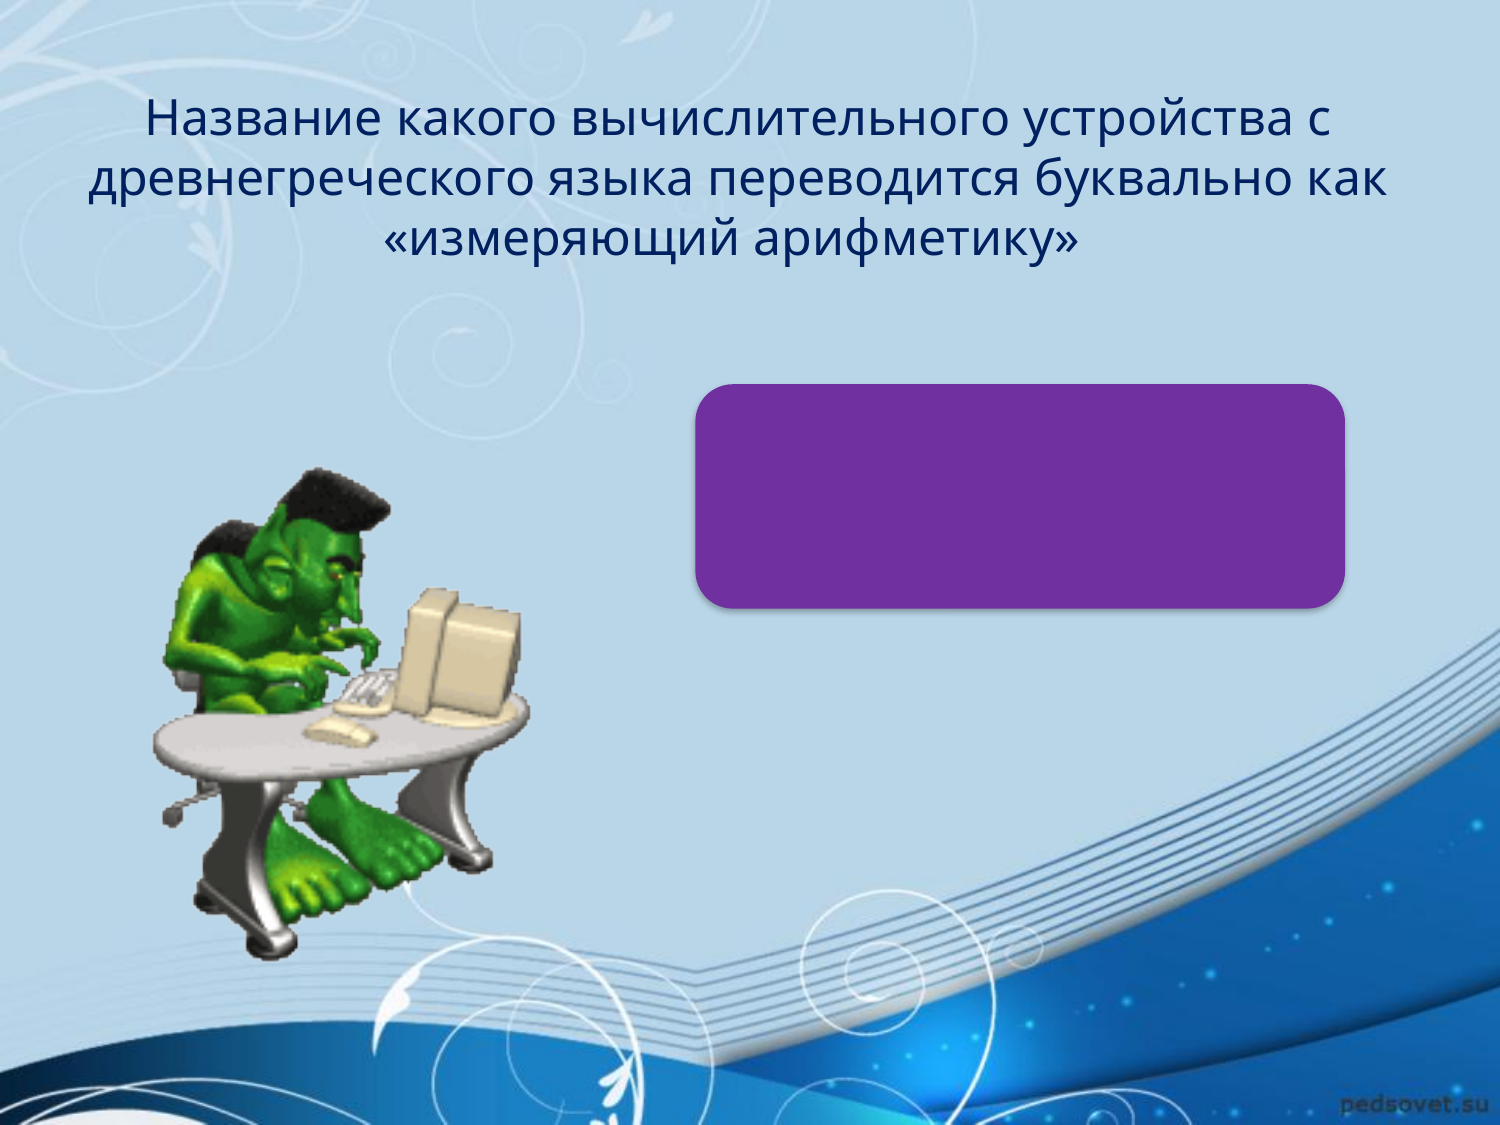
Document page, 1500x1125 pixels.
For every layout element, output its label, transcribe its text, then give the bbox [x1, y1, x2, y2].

text_box [693, 382, 1348, 611]
text_box Название какого вычислительного устройства с древнегреческого языка переводится буквально как «измеряющий арифметику» [29, 78, 1447, 273]
picture [0, 0, 1500, 1125]
